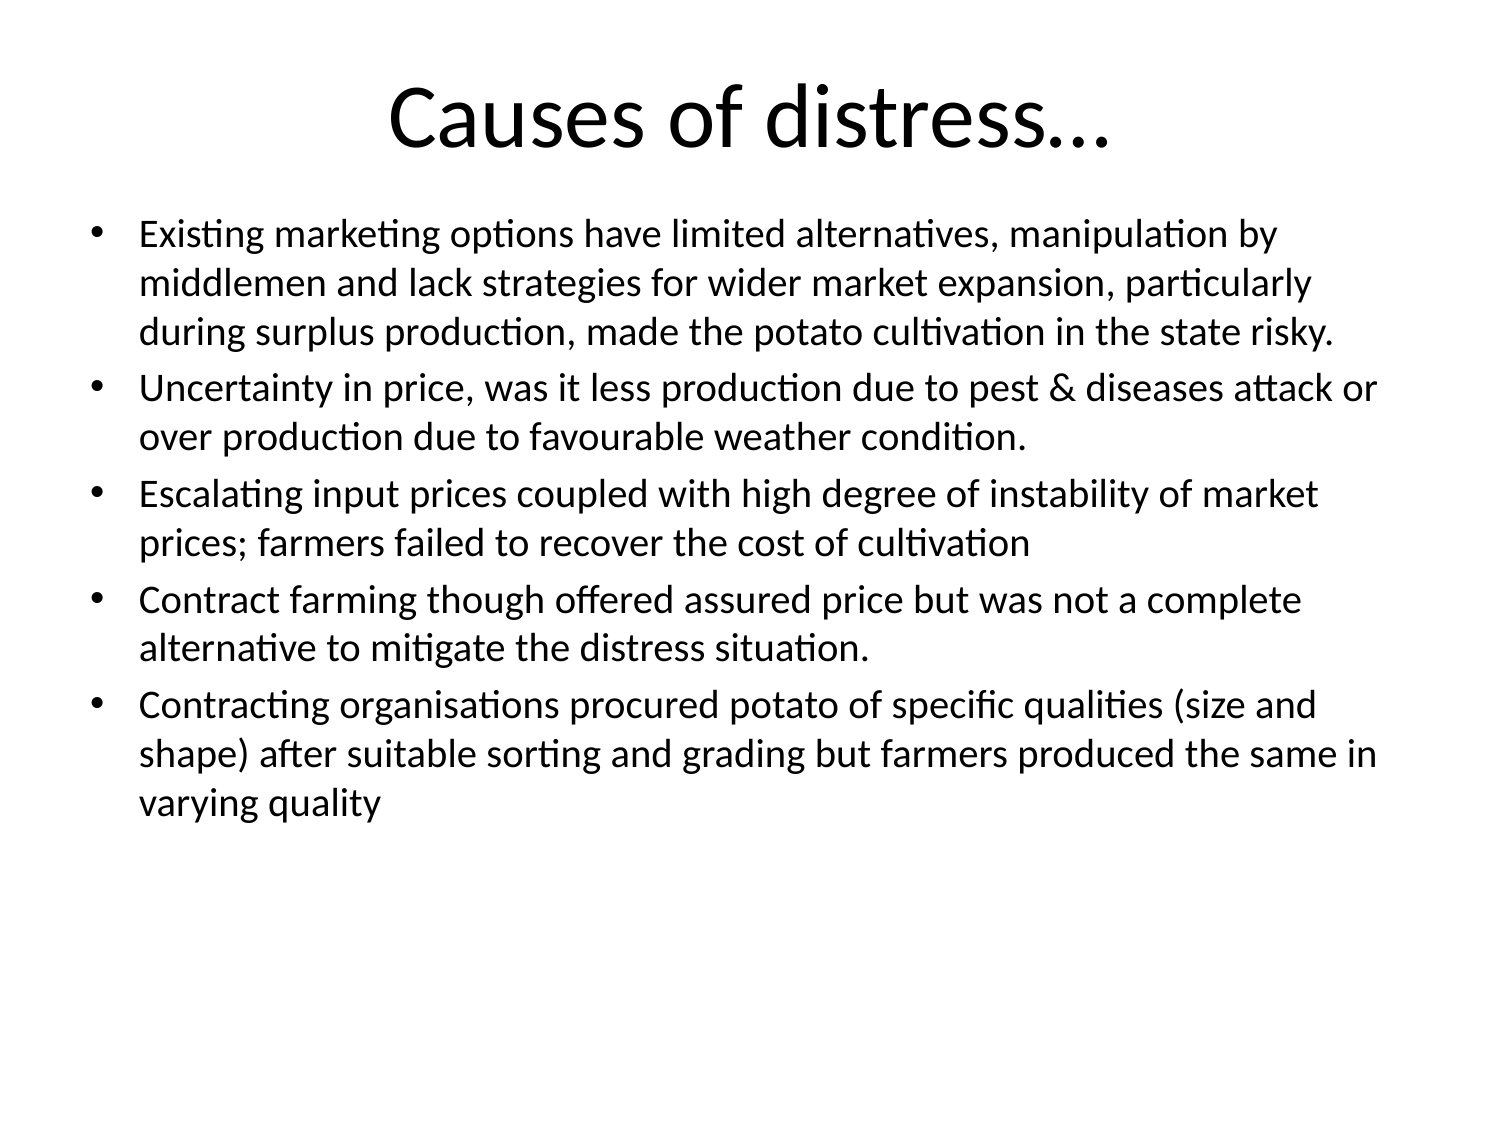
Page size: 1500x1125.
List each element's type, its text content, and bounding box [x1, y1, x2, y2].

title Causes of distress… [75, 45, 1425, 176]
list Existing marketing options have limited alternatives, manipulation by middlemen and lack strategies for wider market expansion, particularly during surplus production, made the potato cultivation in the state risky. Uncertainty in price, was it less production due to pest & diseases attack or over production due to favourable weather condition. Escalating input prices coupled with high degree of instability of market prices; farmers failed to recover the cost of cultivation Contract farming though offered assured price but was not a complete alternative to mitigate the distress situation. Contracting organisations procured potato of specific qualities (size and shape) after suitable sorting and grading but farmers produced the same in varying quality [75, 199, 1425, 844]
